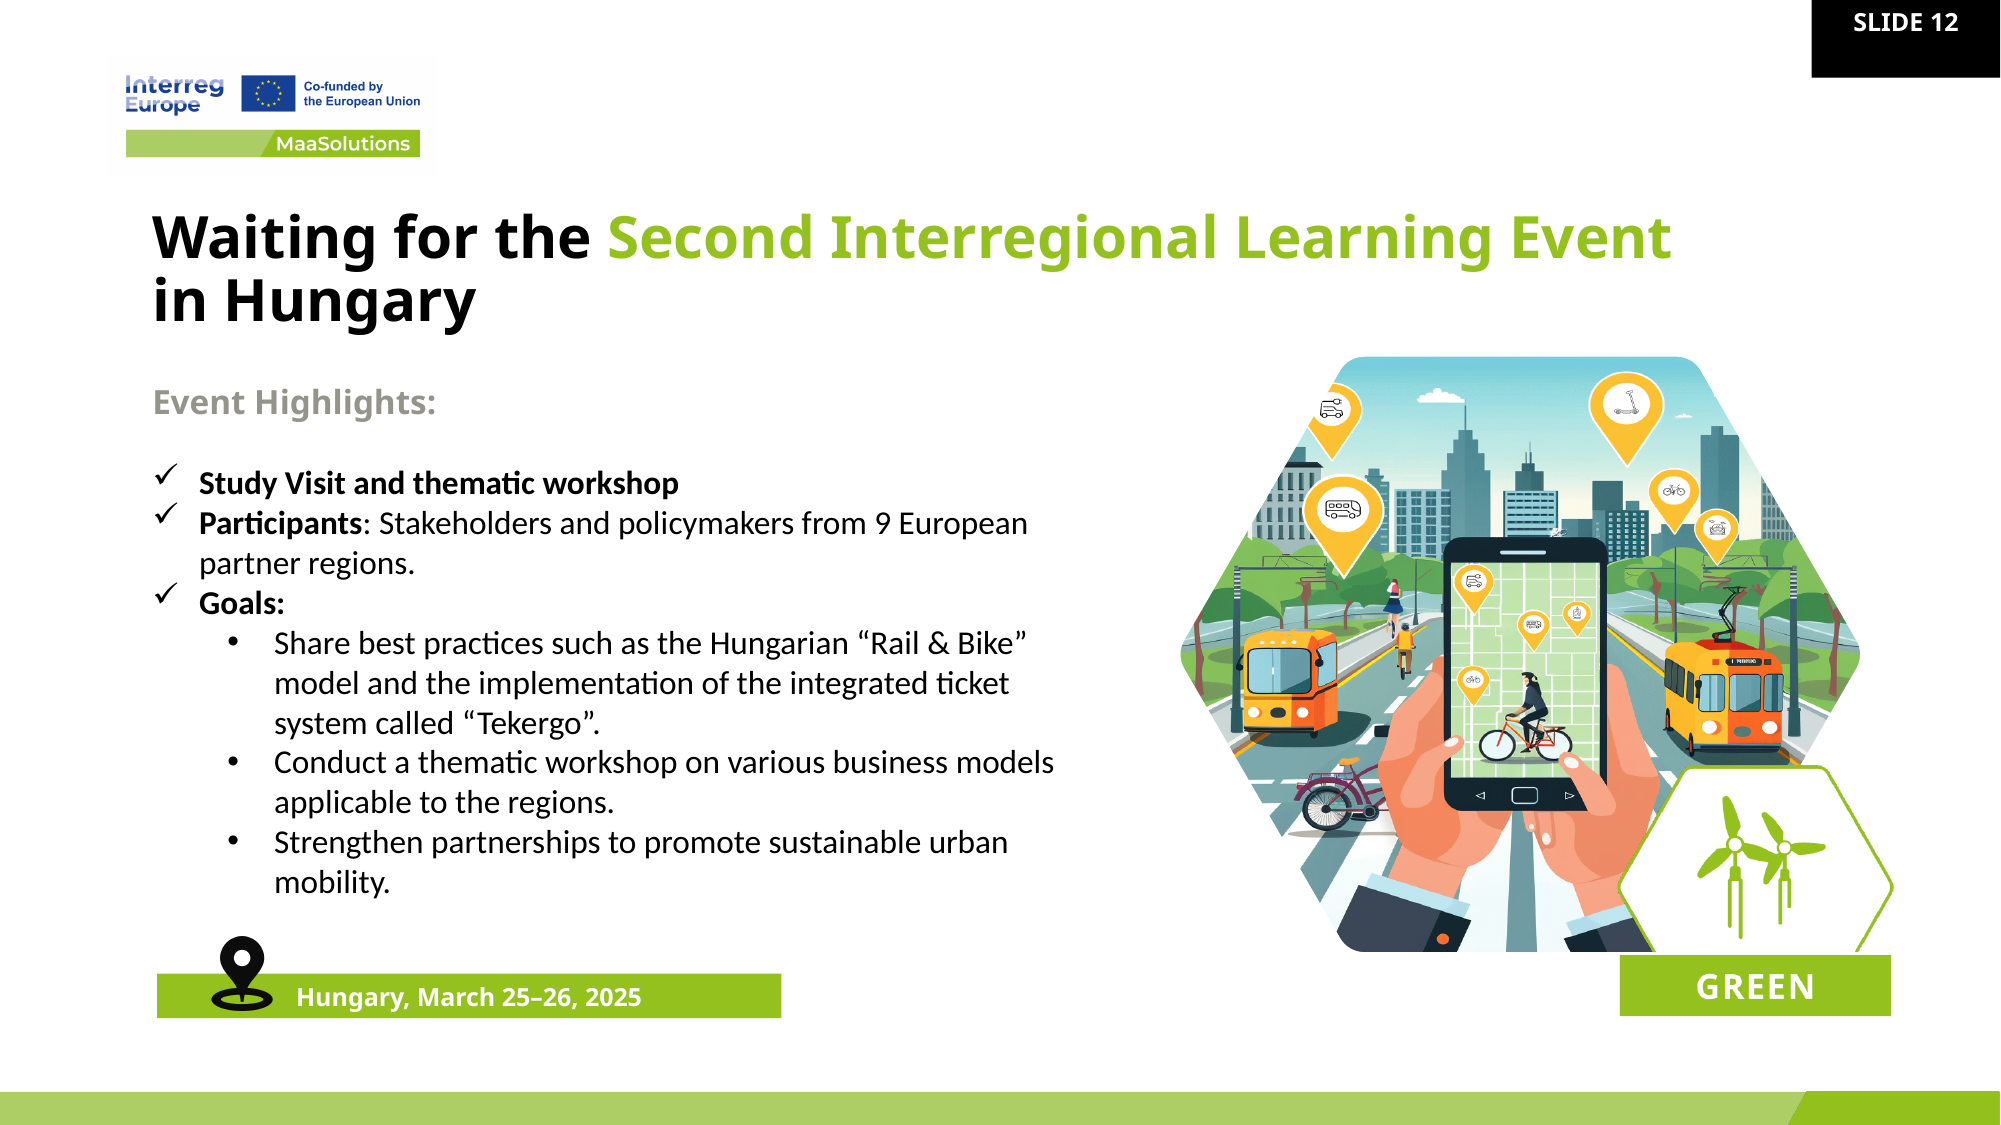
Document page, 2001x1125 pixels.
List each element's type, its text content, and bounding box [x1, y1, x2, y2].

picture [108, 57, 438, 176]
picture [1785, 1091, 2000, 1125]
text_box Hungary, March 25–26, 2025 [157, 973, 782, 1019]
picture [211, 936, 273, 1011]
text_box [1178, 354, 1863, 955]
picture [1616, 765, 1894, 1019]
title Waiting for the Second Interregional Learning Event in Hungary [137, 162, 1863, 381]
text_box Event Highlights: Study Visit and thematic workshop Participants: Stakeholders and policymakers from 9 European partner regions. Goals: Share best practices such as the Hungarian “Rail & Bike” model and the implementation of the integrated ticket system called “Tekergo”. Conduct a thematic workshop on various business models applicable to the regions. Strengthen partnerships to promote sustainable urban mobility. [137, 374, 1099, 908]
